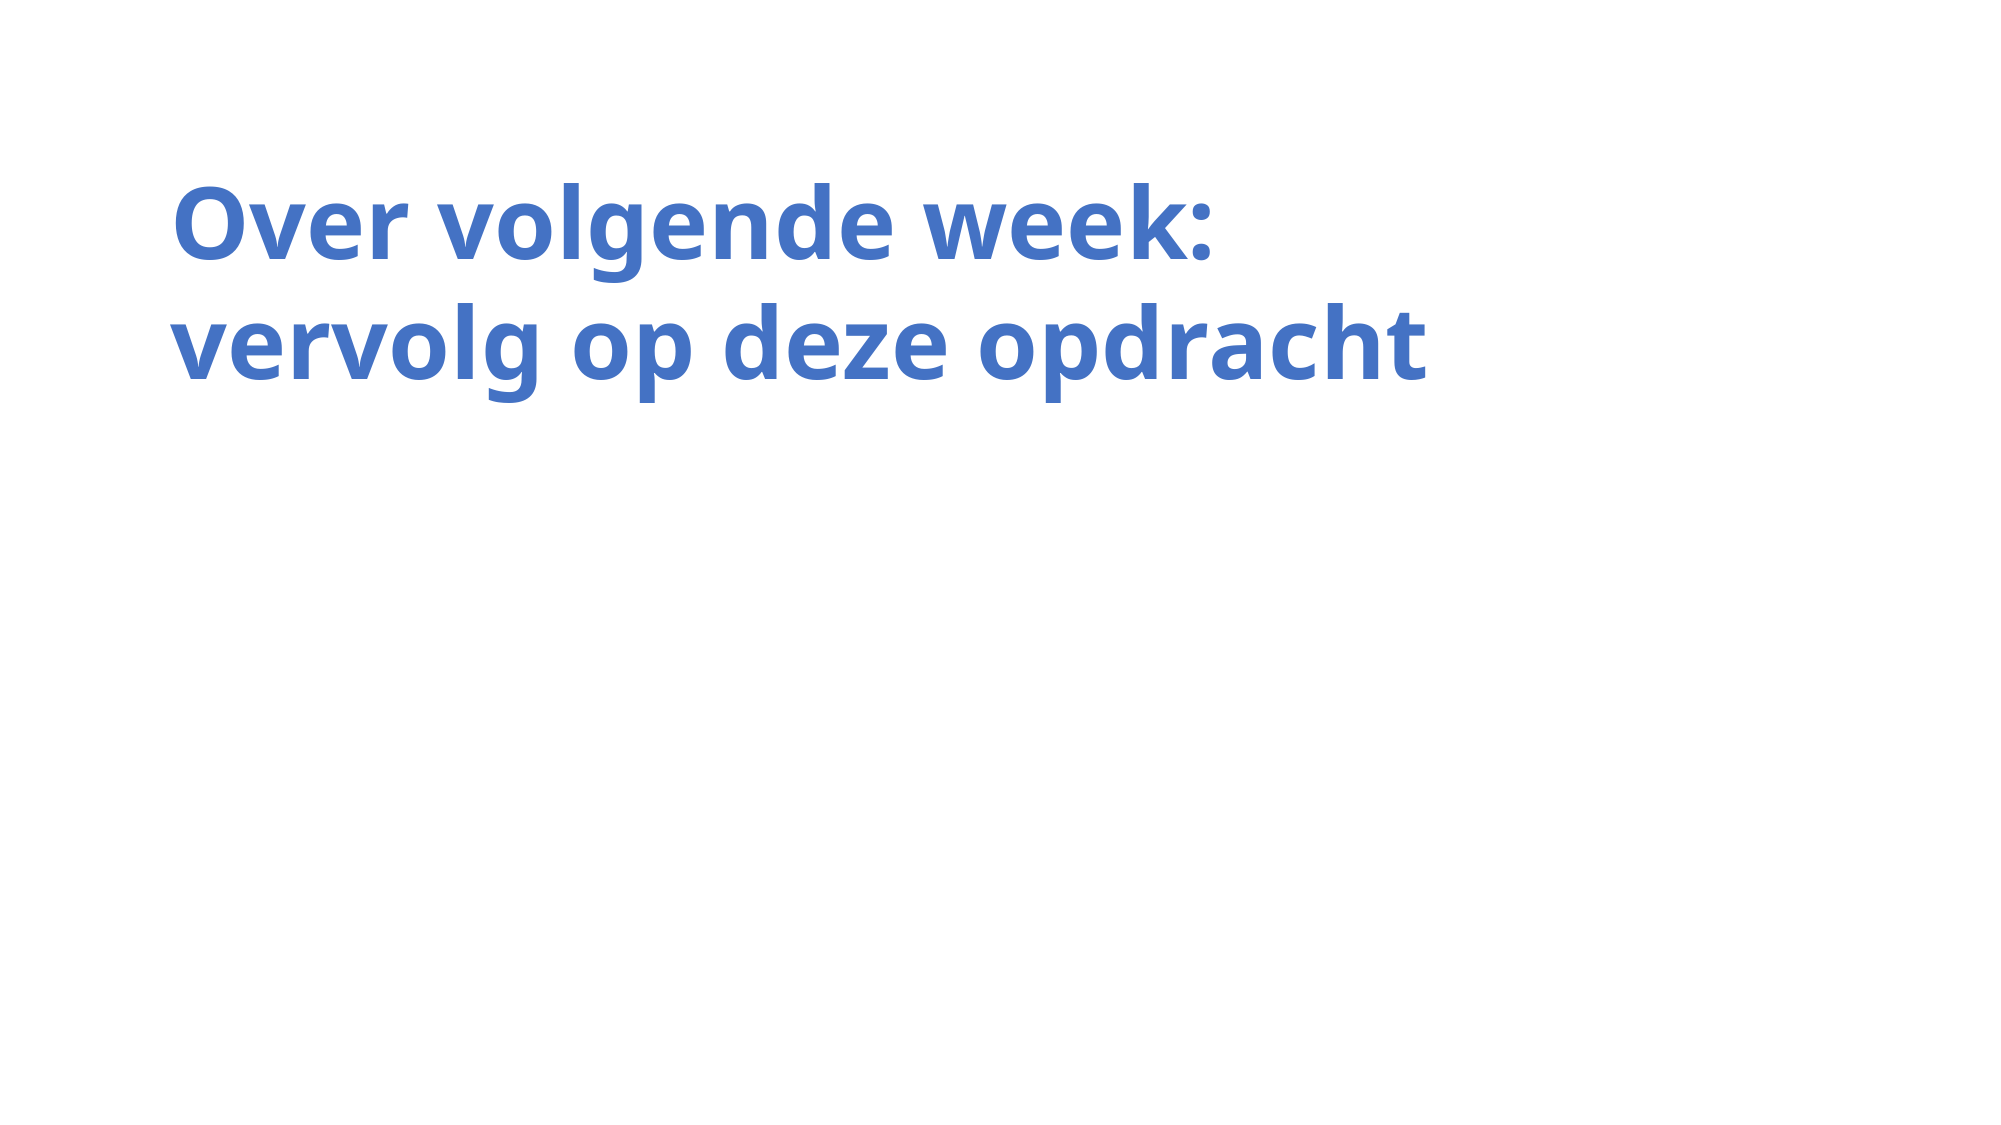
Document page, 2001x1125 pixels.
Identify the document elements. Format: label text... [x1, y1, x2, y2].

text_box Over volgende week: vervolg op deze opdracht [155, 152, 1612, 407]
